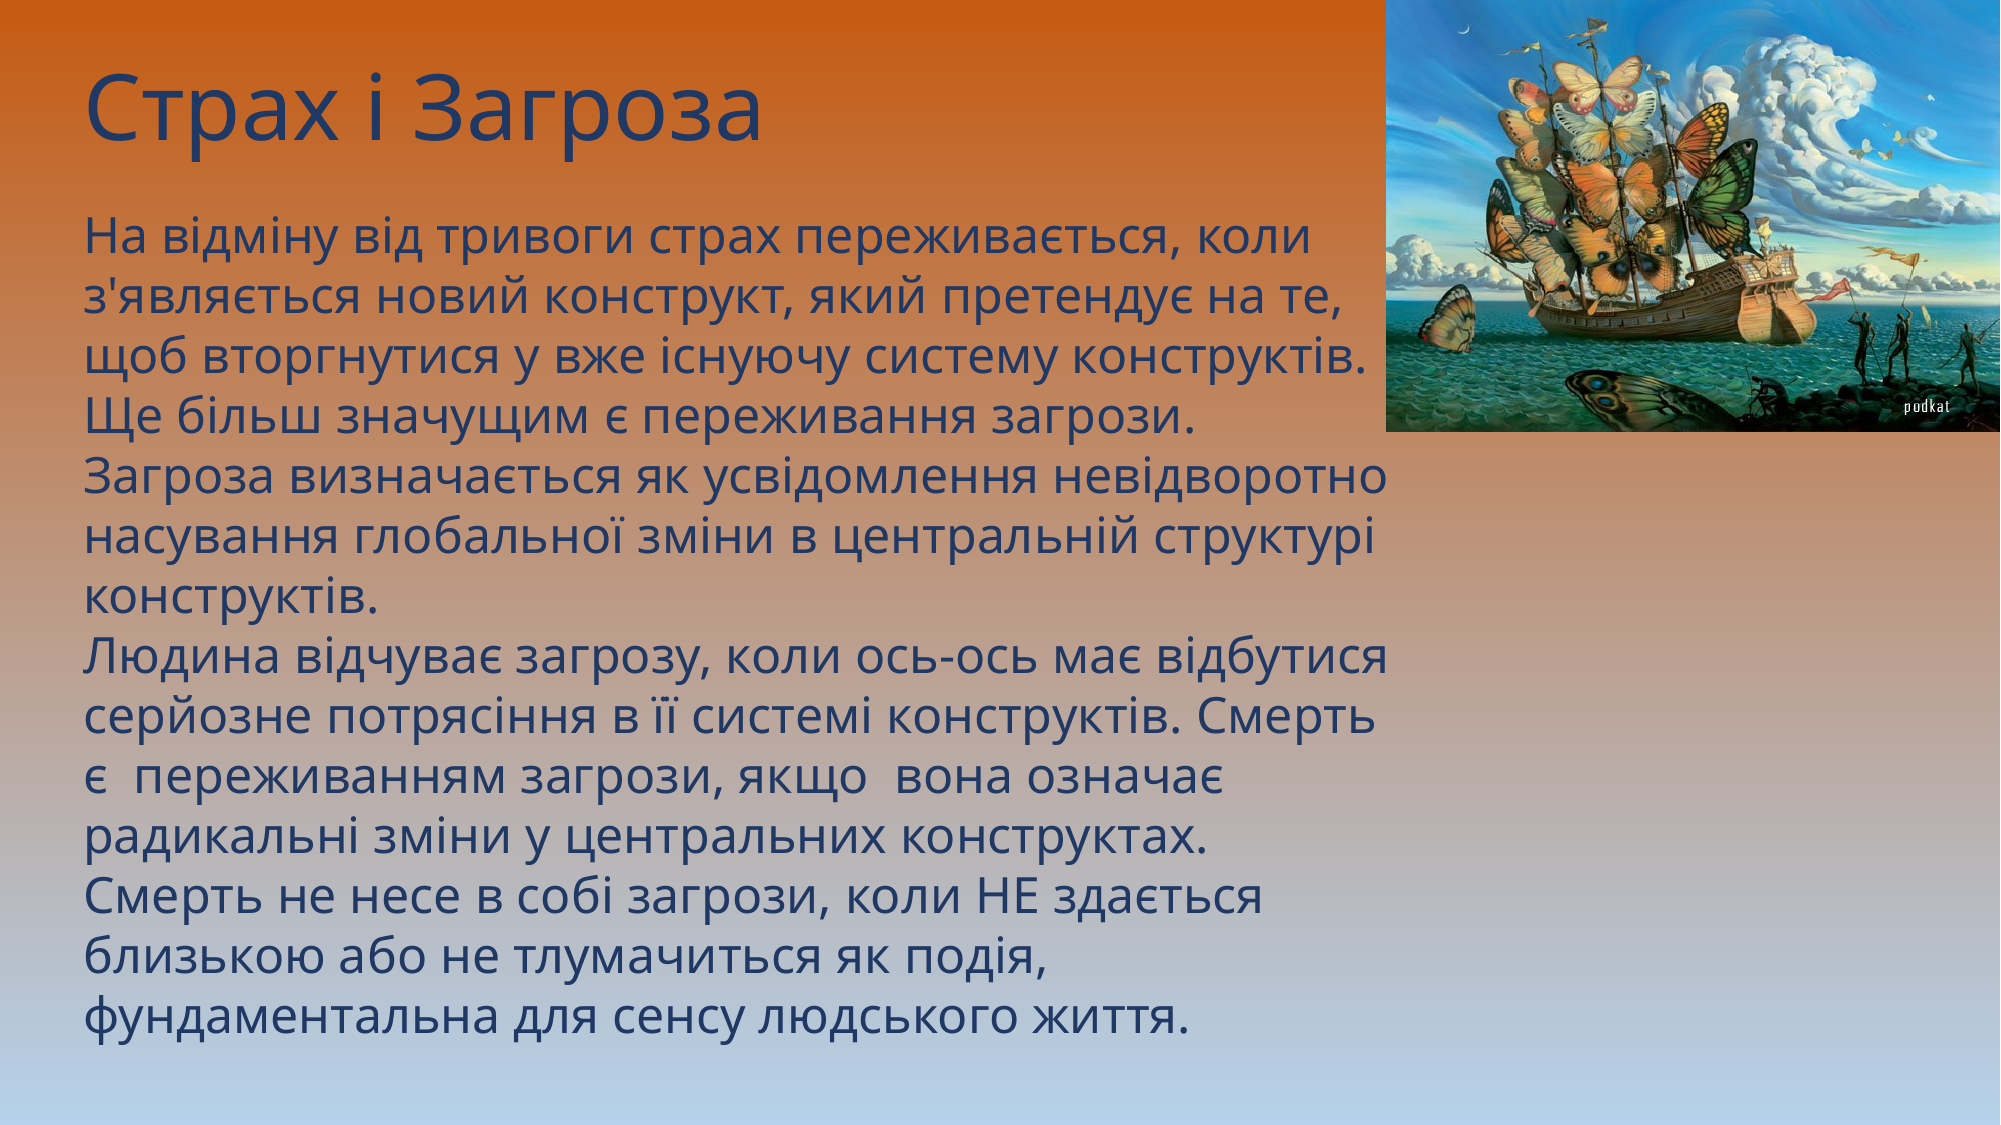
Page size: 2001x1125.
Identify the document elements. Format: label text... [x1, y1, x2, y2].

title [231, 432, 1863, 1125]
picture [1386, 0, 2000, 432]
text_box Страх і Загроза На відміну від тривоги страх переживається, коли з'являється новий конструкт, який претендує на те, щоб вторгнутися у вже існуючу систему конструктів. Ще більш значущим є переживання загрози. Загроза визначається як усвідомлення невідворотно насування глобальної зміни в центральній структурі конструктів. Людина відчуває загрозу, коли ось-ось має відбутися серйозне потрясіння в її системі конструктів. Смерть є переживанням загрози, якщо вона означає радикальні зміни у центральних конструктах. Смерть не несе в собі загрози, коли НЕ здається близькою або не тлумачиться як подія, фундаментальна для сенсу людського життя. [68, 41, 1408, 1052]
